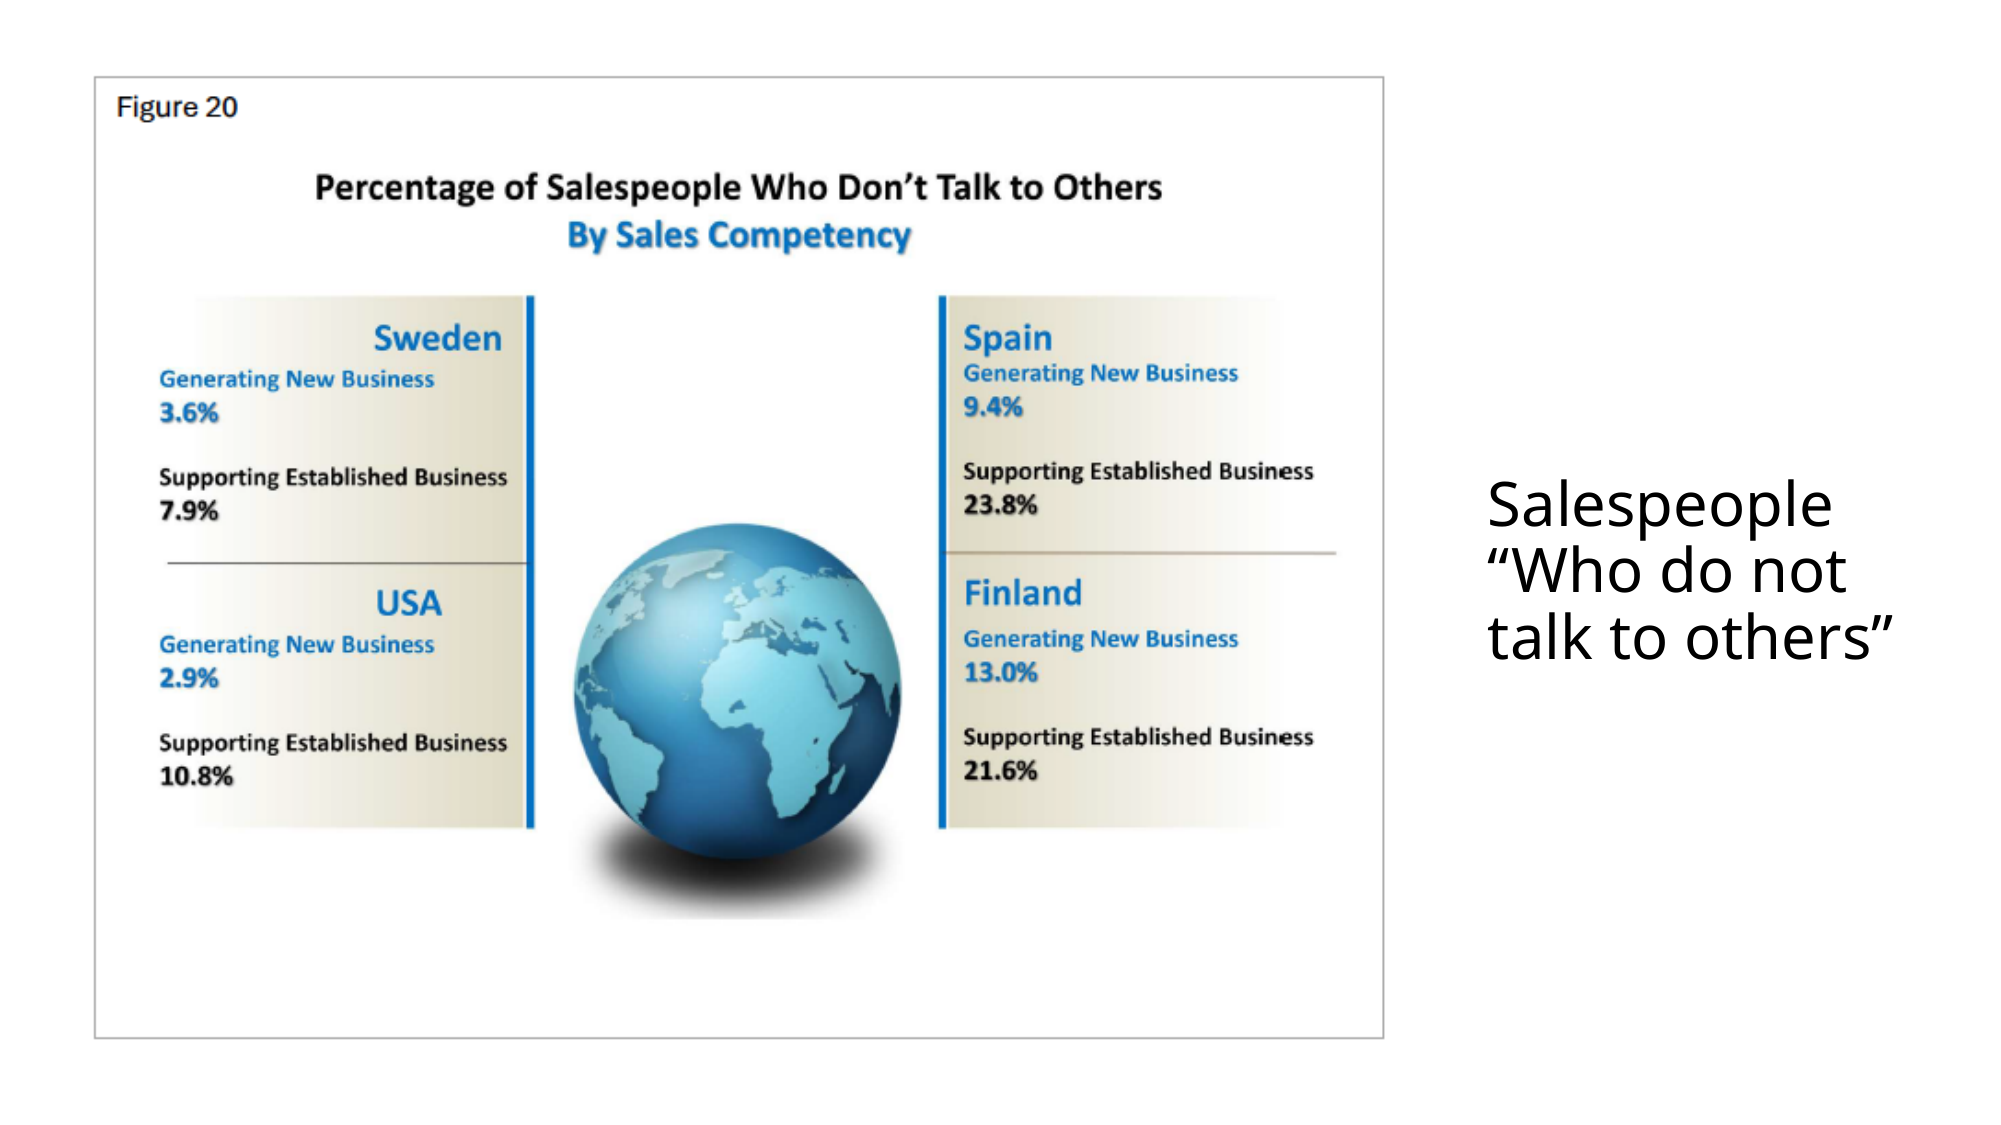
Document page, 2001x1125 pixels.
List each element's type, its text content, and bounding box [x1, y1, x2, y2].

title Salespeople “Who do not talk to others” [1472, 464, 1923, 682]
picture [75, 49, 1462, 1116]
